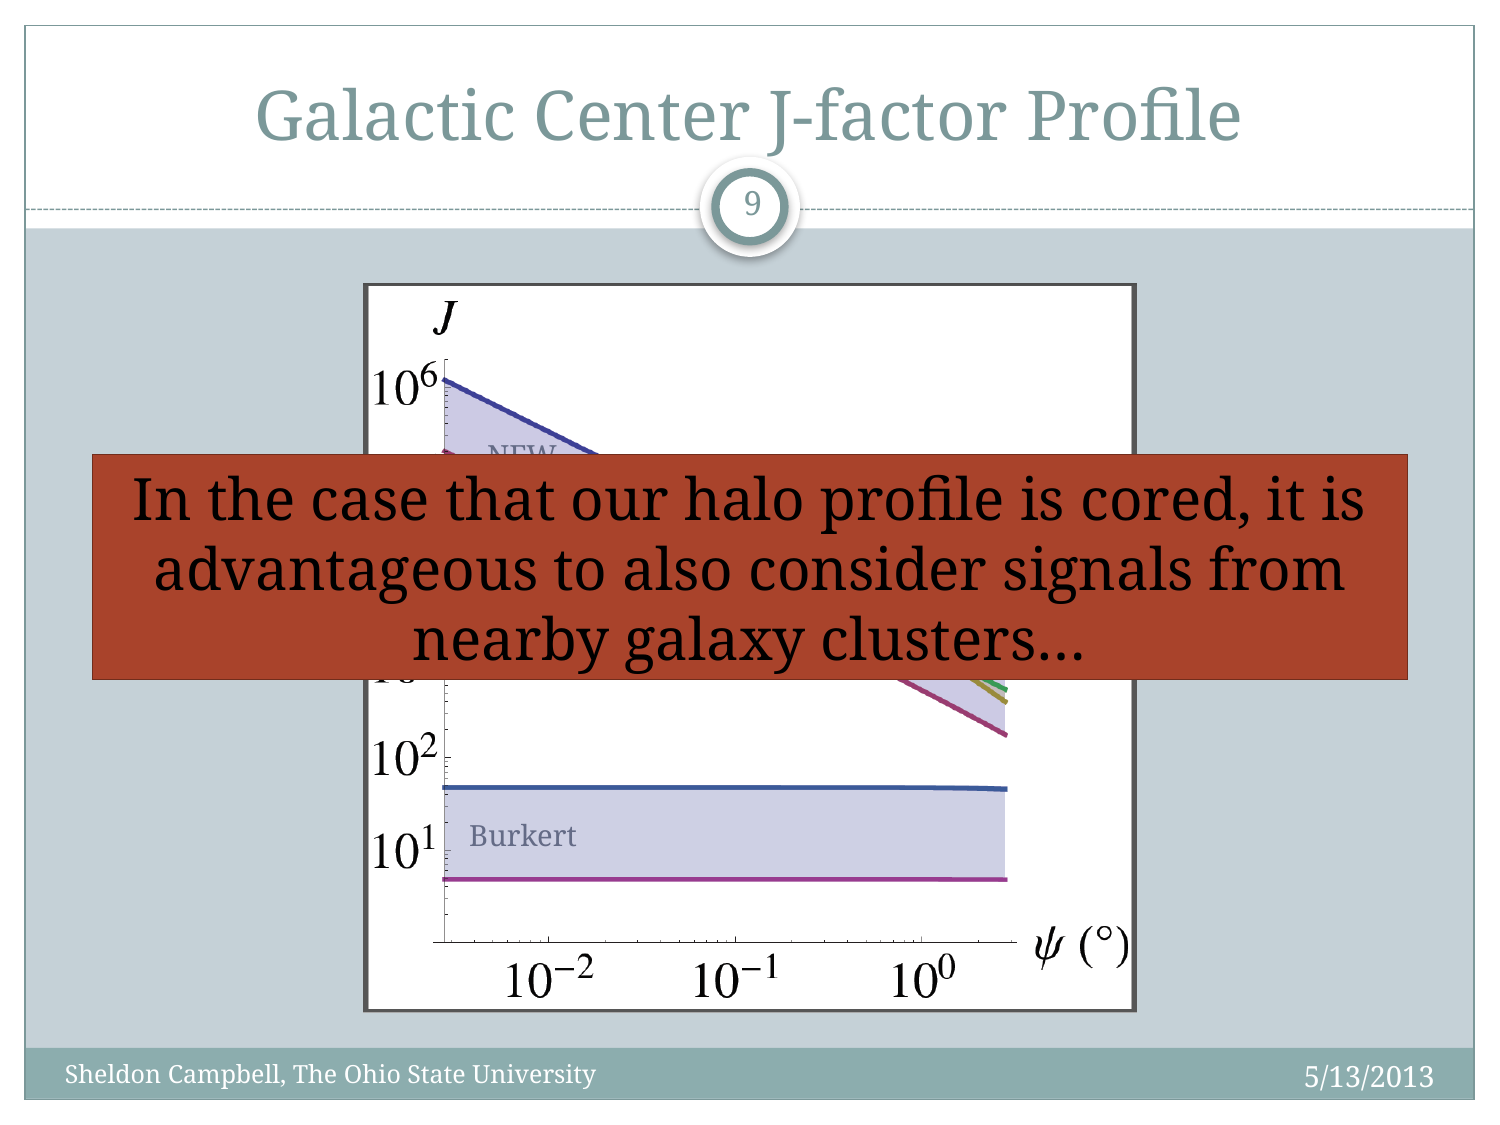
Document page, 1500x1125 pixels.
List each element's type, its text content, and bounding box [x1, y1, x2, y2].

text_box In the case that our halo profile is cored, it is advantageous to also consider signals from nearby galaxy clusters… [1144, 454, 1408, 680]
footer Sheldon Campbell, The Ohio State University [50, 1051, 638, 1112]
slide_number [950, 1050, 1450, 1111]
title Galactic Center J-factor Profile [49, 37, 1450, 162]
slide_number 9 [715, 168, 791, 241]
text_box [362, 282, 1138, 1013]
text_box In the case that our halo profile is cored, it is advantageous to also consider signals from nearby galaxy clusters… [92, 454, 355, 680]
